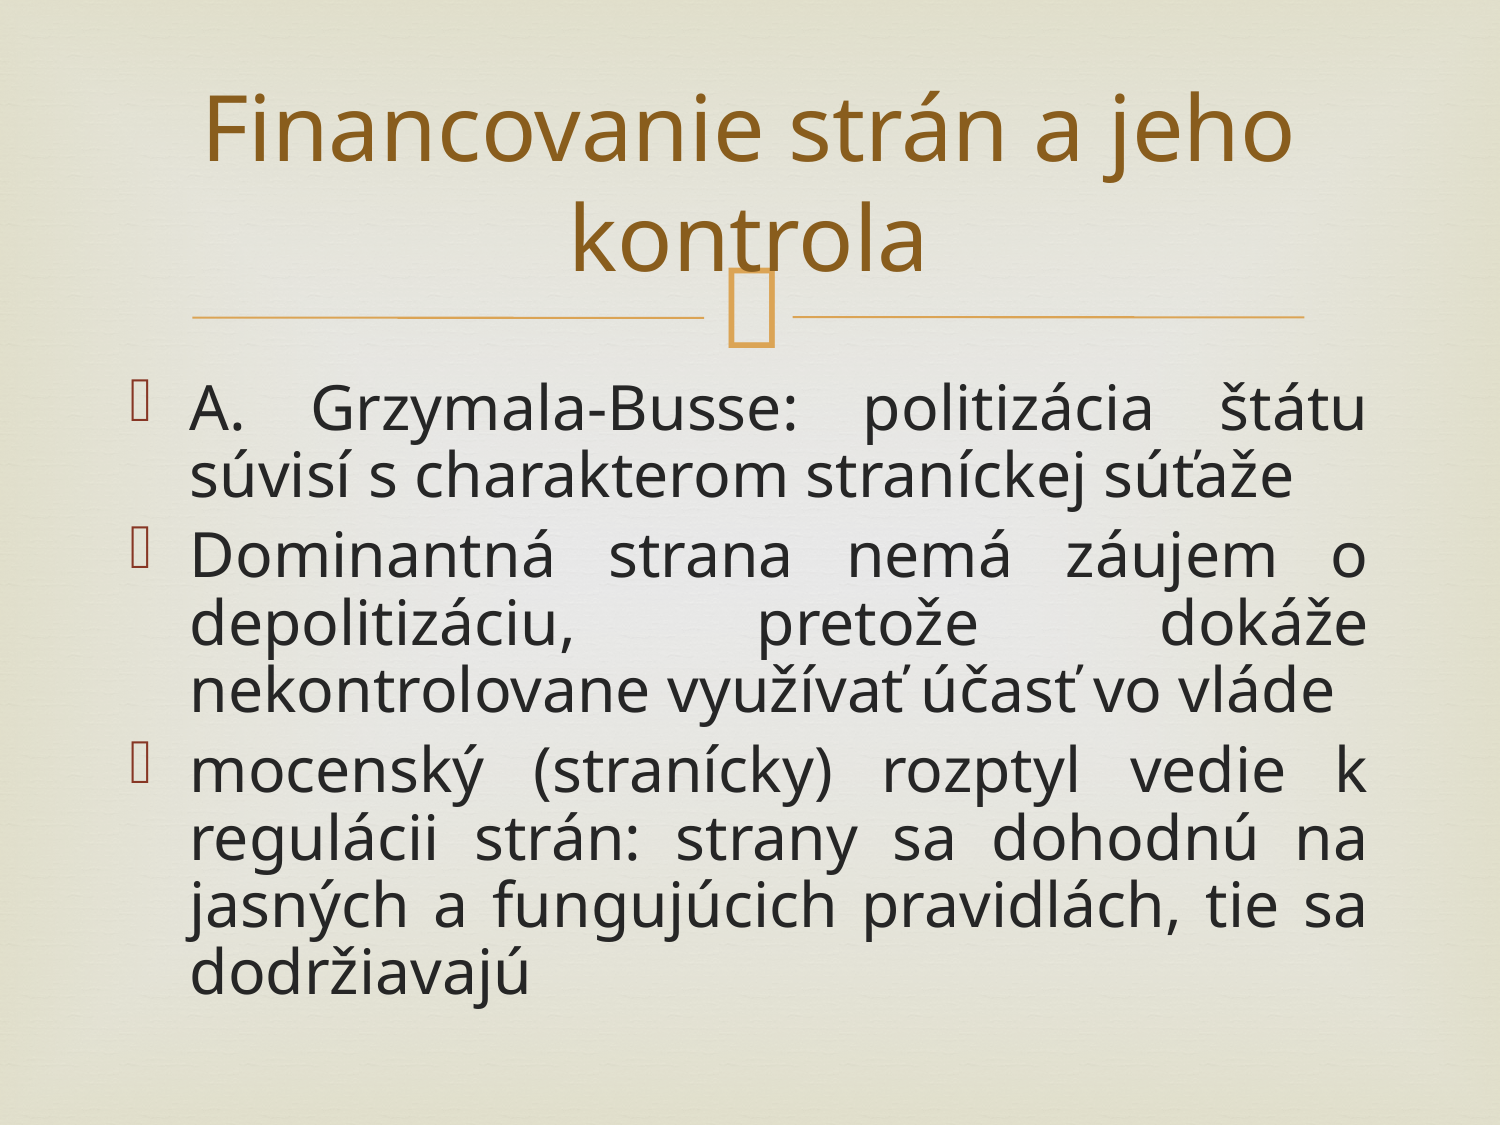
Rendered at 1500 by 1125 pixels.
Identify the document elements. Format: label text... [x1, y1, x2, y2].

list A. Grzymala-Busse: politizácia štátu súvisí s charakterom straníckej súťaže Dominantná strana nemá záujem o depolitizáciu, pretože dokáže nekontrolovane využívať účasť vo vláde mocenský (stranícky) rozptyl vedie k regulácii strán: strany sa dohodnú na jasných a fungujúcich pravidlách, tie sa dodržiavajú [114, 368, 1386, 1071]
title Financovanie strán a jeho kontrola [112, 93, 1386, 267]
